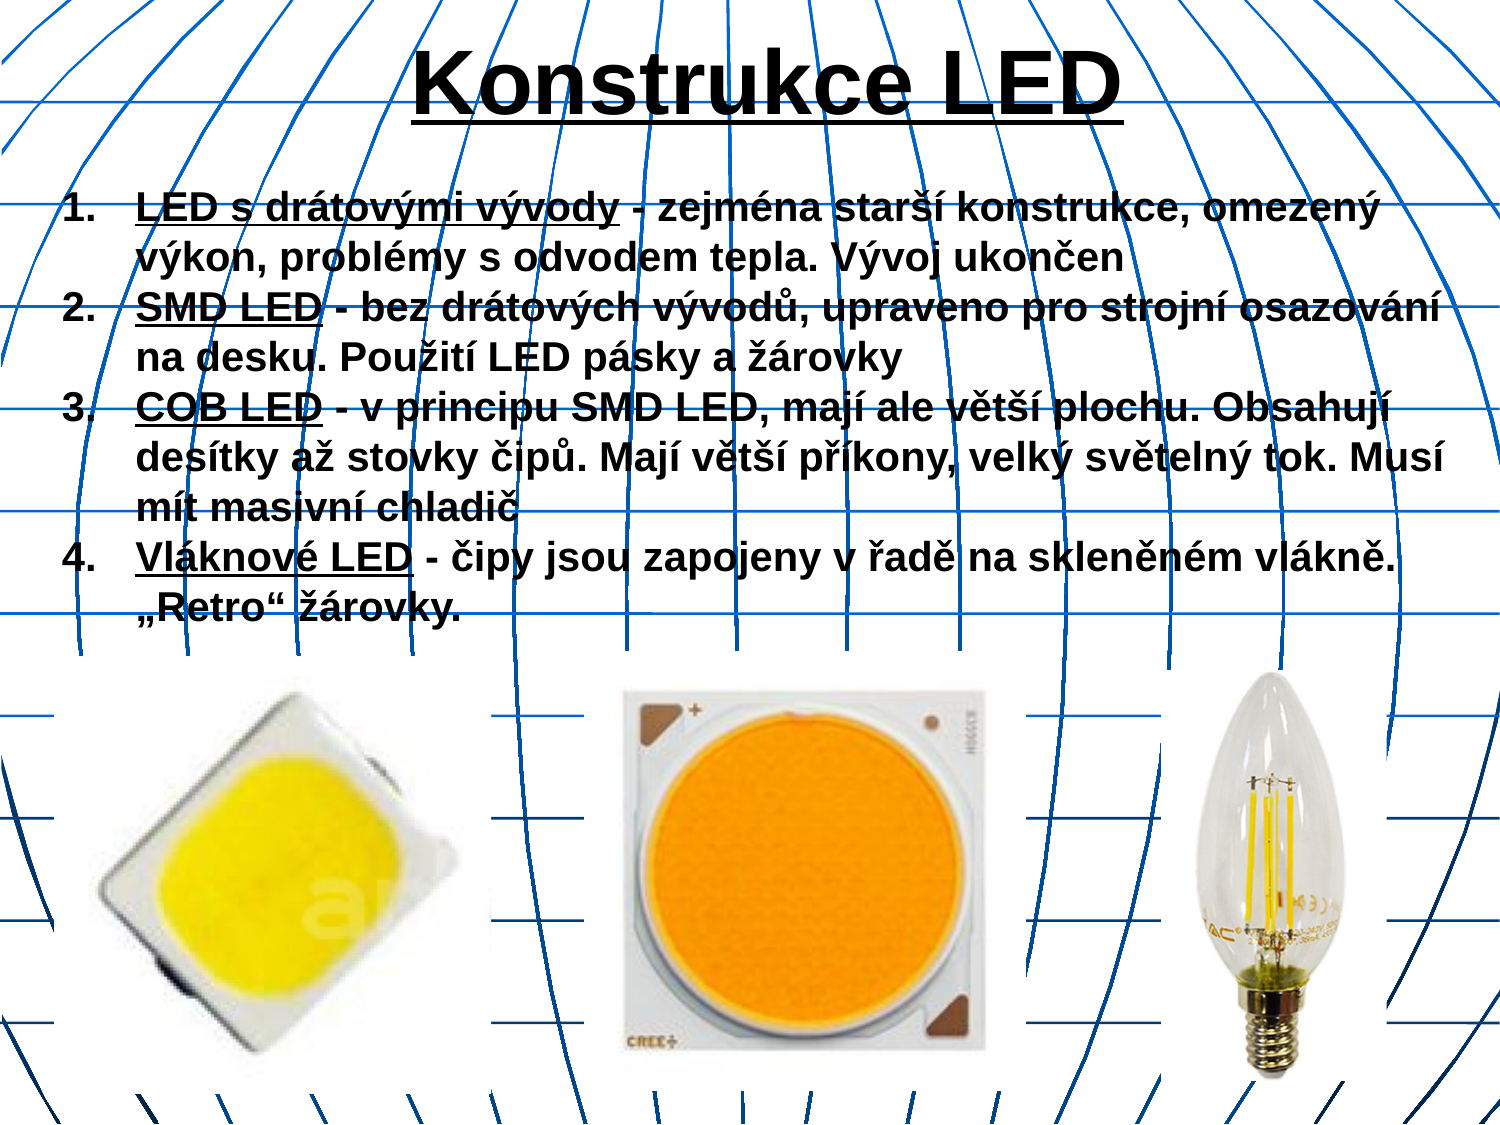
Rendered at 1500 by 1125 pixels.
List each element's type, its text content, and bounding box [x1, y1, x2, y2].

text_box Konstrukce LED [371, 19, 1164, 138]
picture [1161, 670, 1387, 1081]
picture [584, 651, 1026, 1091]
text_box 1. LED s drátovými vývody - zejména starší konstrukce, omezený výkon, problémy s odvodem tepla. Vývoj ukončen 2. SMD LED - bez drátových vývodů, upraveno pro strojní osazování na desku. Použití LED pásky a žárovky 3. COB LED - v principu SMD LED, mají ale větší plochu. Obsahují desítky až stovky čipů. Mají větší příkony, velký světelný tok. Musí mít masivní chladič 4. Vláknové LED - čipy jsou zapojeny v řadě na skleněném vlákně. „Retro“ žárovky. [53, 172, 1483, 638]
picture [54, 656, 492, 1095]
